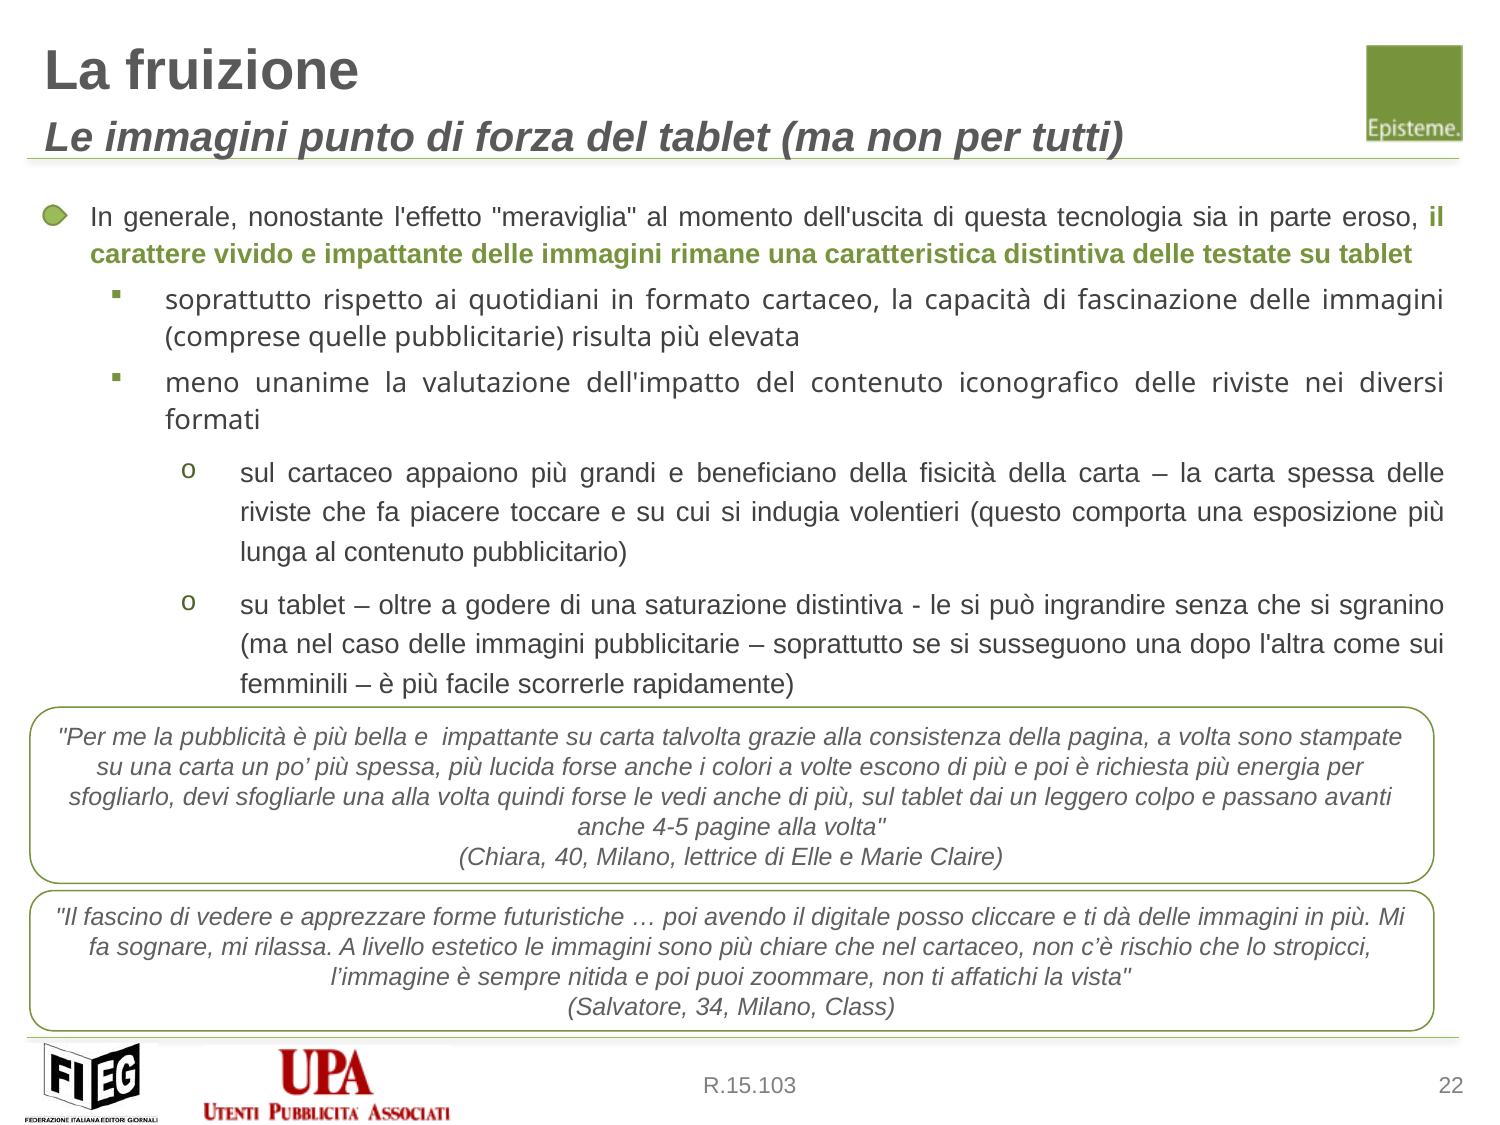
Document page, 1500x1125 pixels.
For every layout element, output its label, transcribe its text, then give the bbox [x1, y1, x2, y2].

picture [1365, 45, 1463, 144]
text_box La fruizione Le immagini punto di forza del tablet (ma non per tutti) [29, 26, 1319, 150]
text_box "Il fascino di vedere e apprezzare forme futuristiche … poi avendo il digitale posso cliccare e ti dà delle immagini in più. Mi fa sognare, mi rilassa. A livello estetico le immagini sono più chiare che nel cartaceo, non c’è rischio che lo stropicci, l’immagine è sempre nitida e poi puoi zoommare, non ti affatichi la vista" (Salvatore, 34, Milano, Class) [27, 888, 1436, 1033]
text_box "Per me la pubblicità è più bella e impattante su carta talvolta grazie alla consistenza della pagina, a volta sono stampate su una carta un po’ più spessa, più lucida forse anche i colori a volte escono di più e poi è richiesta più energia per sfogliarlo, devi sfogliarle una alla volta quindi forse le vedi anche di più, sul tablet dai un leggero colpo e passano avanti anche 4-5 pagine alla volta" (Chiara, 40, Milano, lettrice di Elle e Marie Claire) [27, 705, 1436, 886]
picture [42, 204, 68, 226]
picture [203, 1045, 452, 1125]
list In generale, nonostante l'effetto "meraviglia" al momento dell'uscita di questa tecnologia sia in parte eroso, il carattere vivido e impattante delle immagini rimane una caratteristica distintiva delle testate su tablet soprattutto rispetto ai quotidiani in formato cartaceo, la capacità di fascinazione delle immagini (comprese quelle pubblicitarie) risulta più elevata meno unanime la valutazione dell'impatto del contenuto iconografico delle riviste nei diversi formati sul cartaceo appaiono più grandi e beneficiano della fisicità della carta – la carta spessa delle riviste che fa piacere toccare e su cui si indugia volentieri (questo comporta una esposizione più lunga al contenuto pubblicitario) su tablet – oltre a godere di una saturazione distintiva - le si può ingrandire senza che si sgranino (ma nel caso delle immagini pubblicitarie – soprattutto se si susseguono una dopo l'altra come sui femminili – è più facile scorrerle rapidamente) [27, 186, 1460, 716]
picture [25, 1043, 158, 1123]
